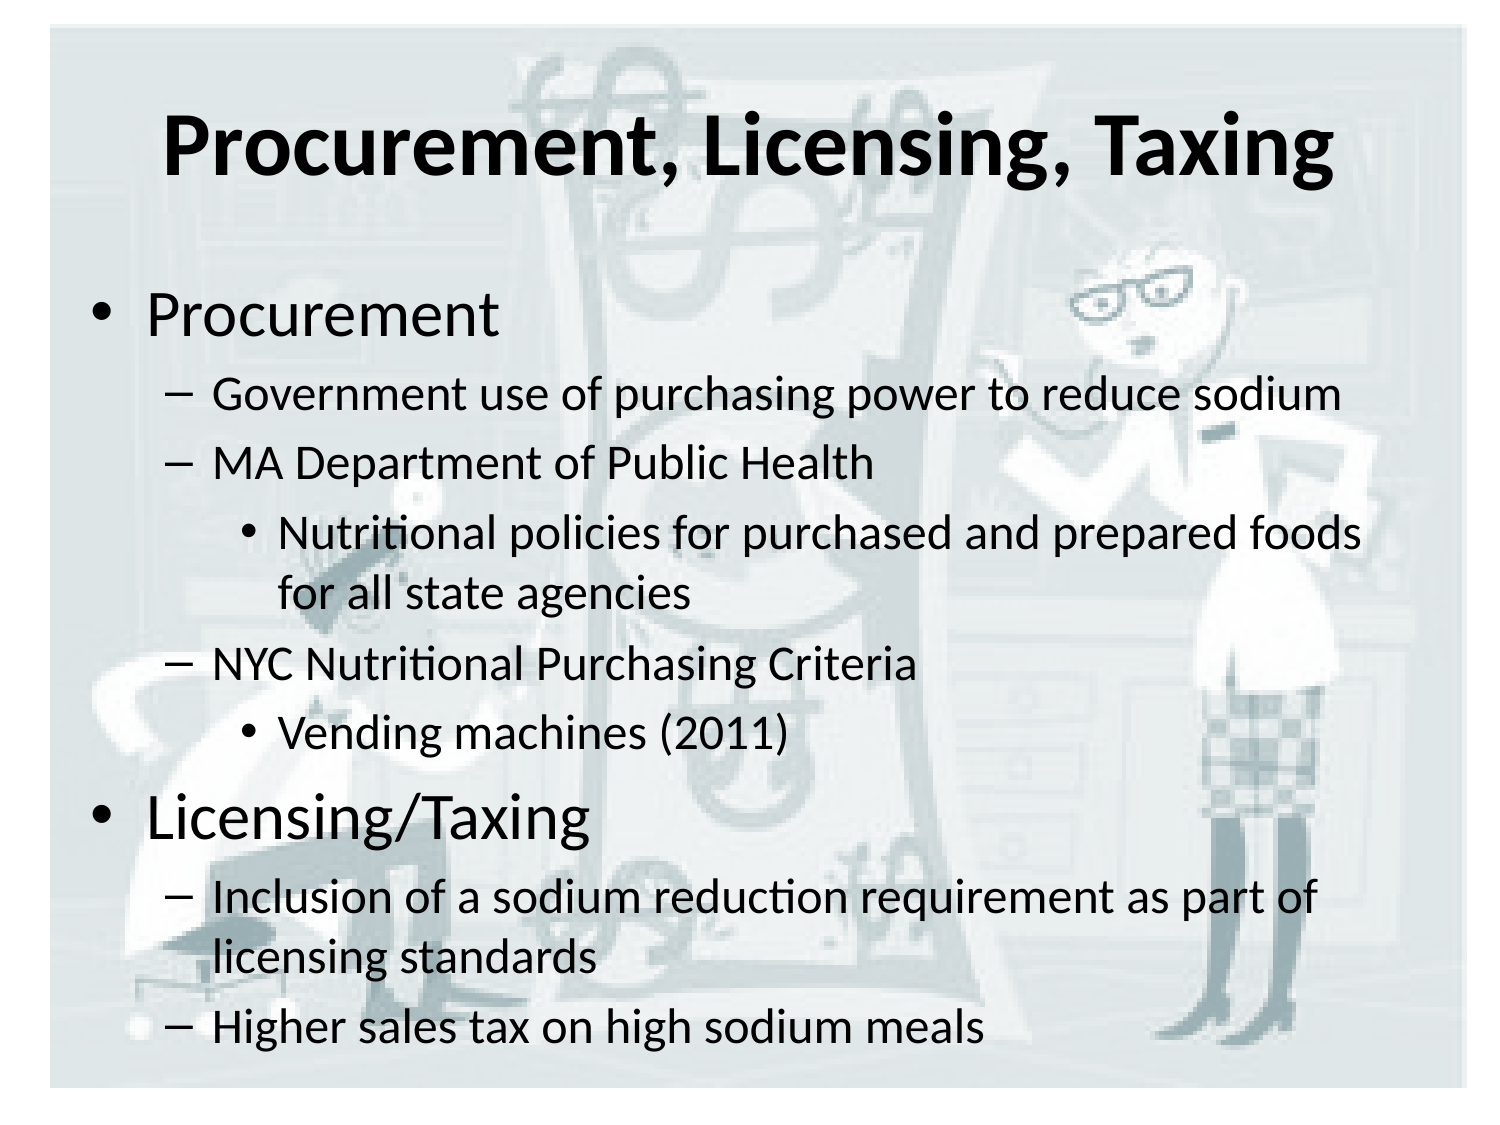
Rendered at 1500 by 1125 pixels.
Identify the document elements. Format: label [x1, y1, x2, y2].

picture [49, 24, 1467, 1088]
